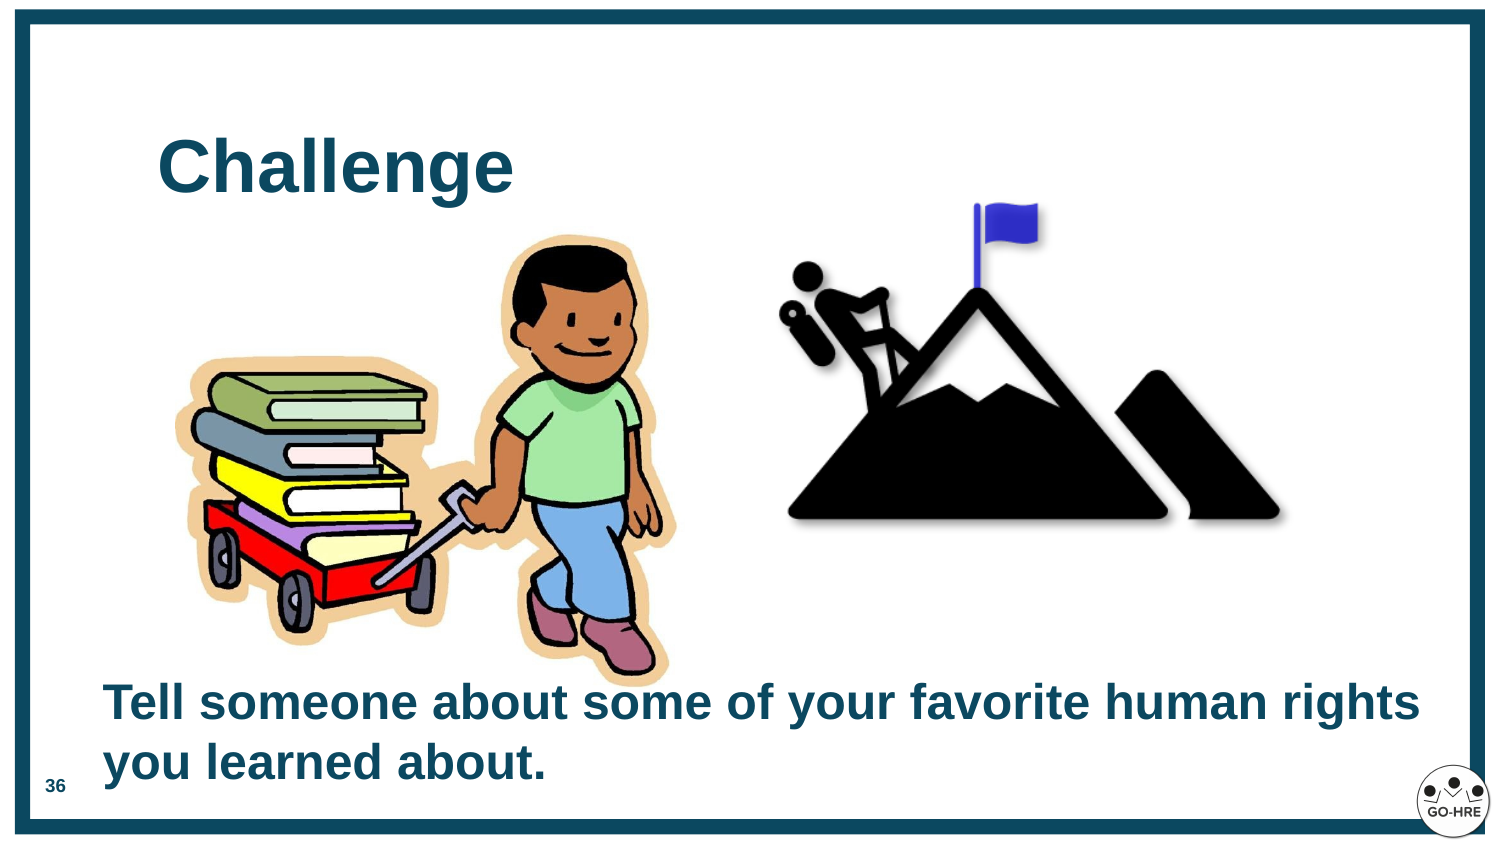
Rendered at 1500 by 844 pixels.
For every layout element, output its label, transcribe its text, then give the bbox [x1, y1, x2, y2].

text_box Tell someone about some of your favorite human rights you learned about. [87, 654, 1460, 760]
picture [1416, 764, 1492, 840]
picture [175, 226, 685, 695]
title Challenge [142, 86, 1401, 237]
slide_number 36 [30, 754, 121, 819]
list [717, 189, 1318, 618]
